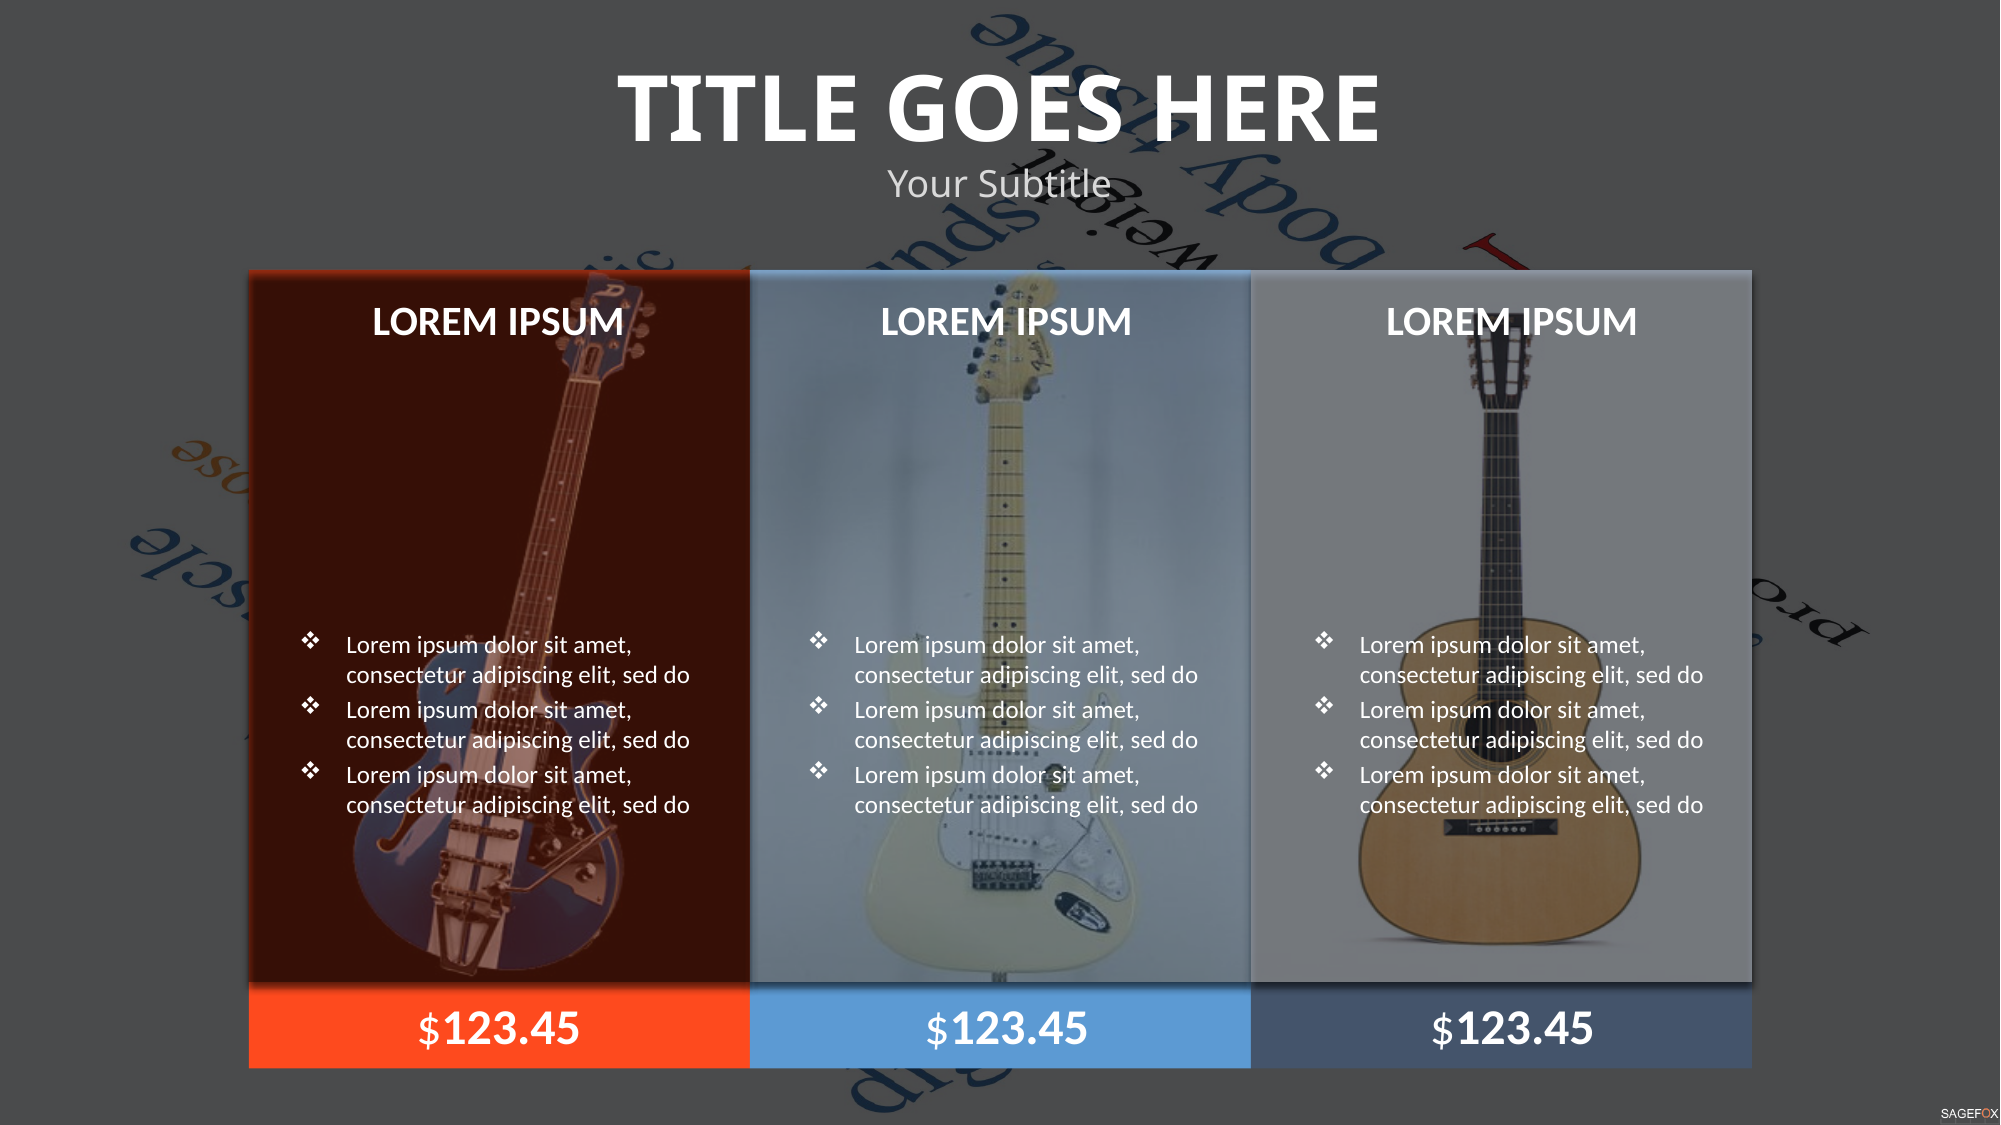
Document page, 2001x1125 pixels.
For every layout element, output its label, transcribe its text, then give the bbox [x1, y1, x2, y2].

picture [1940, 0, 2001, 1125]
text_box LOREM IPSUM [372, 293, 625, 345]
text_box Lorem ipsum dolor sit amet, consectetur adipiscing elit, sed do Lorem ipsum dolor sit amet, consectetur adipiscing elit, sed do Lorem ipsum dolor sit amet, consectetur adipiscing elit, sed do [1298, 621, 1727, 826]
text_box Lorem ipsum dolor sit amet, consectetur adipiscing elit, sed do Lorem ipsum dolor sit amet, consectetur adipiscing elit, sed do Lorem ipsum dolor sit amet, consectetur adipiscing elit, sed do [284, 621, 713, 826]
text_box LOREM IPSUM [1386, 293, 1639, 345]
text_box [1250, 269, 1753, 982]
text_box [751, 269, 1250, 982]
text_box [749, 994, 1250, 1069]
text_box LOREM IPSUM [880, 293, 1133, 345]
text_box [1250, 993, 1753, 1069]
text_box [248, 993, 749, 1069]
text_box [248, 269, 751, 982]
text_box $123.45 [416, 994, 581, 1055]
text_box $123.45 [924, 994, 1090, 1055]
text_box TITLE GOES HERE Your Subtitle [548, 42, 1452, 212]
text_box Lorem ipsum dolor sit amet, consectetur adipiscing elit, sed do Lorem ipsum dolor sit amet, consectetur adipiscing elit, sed do Lorem ipsum dolor sit amet, consectetur adipiscing elit, sed do [792, 621, 1221, 826]
text_box $123.45 [1429, 994, 1595, 1055]
